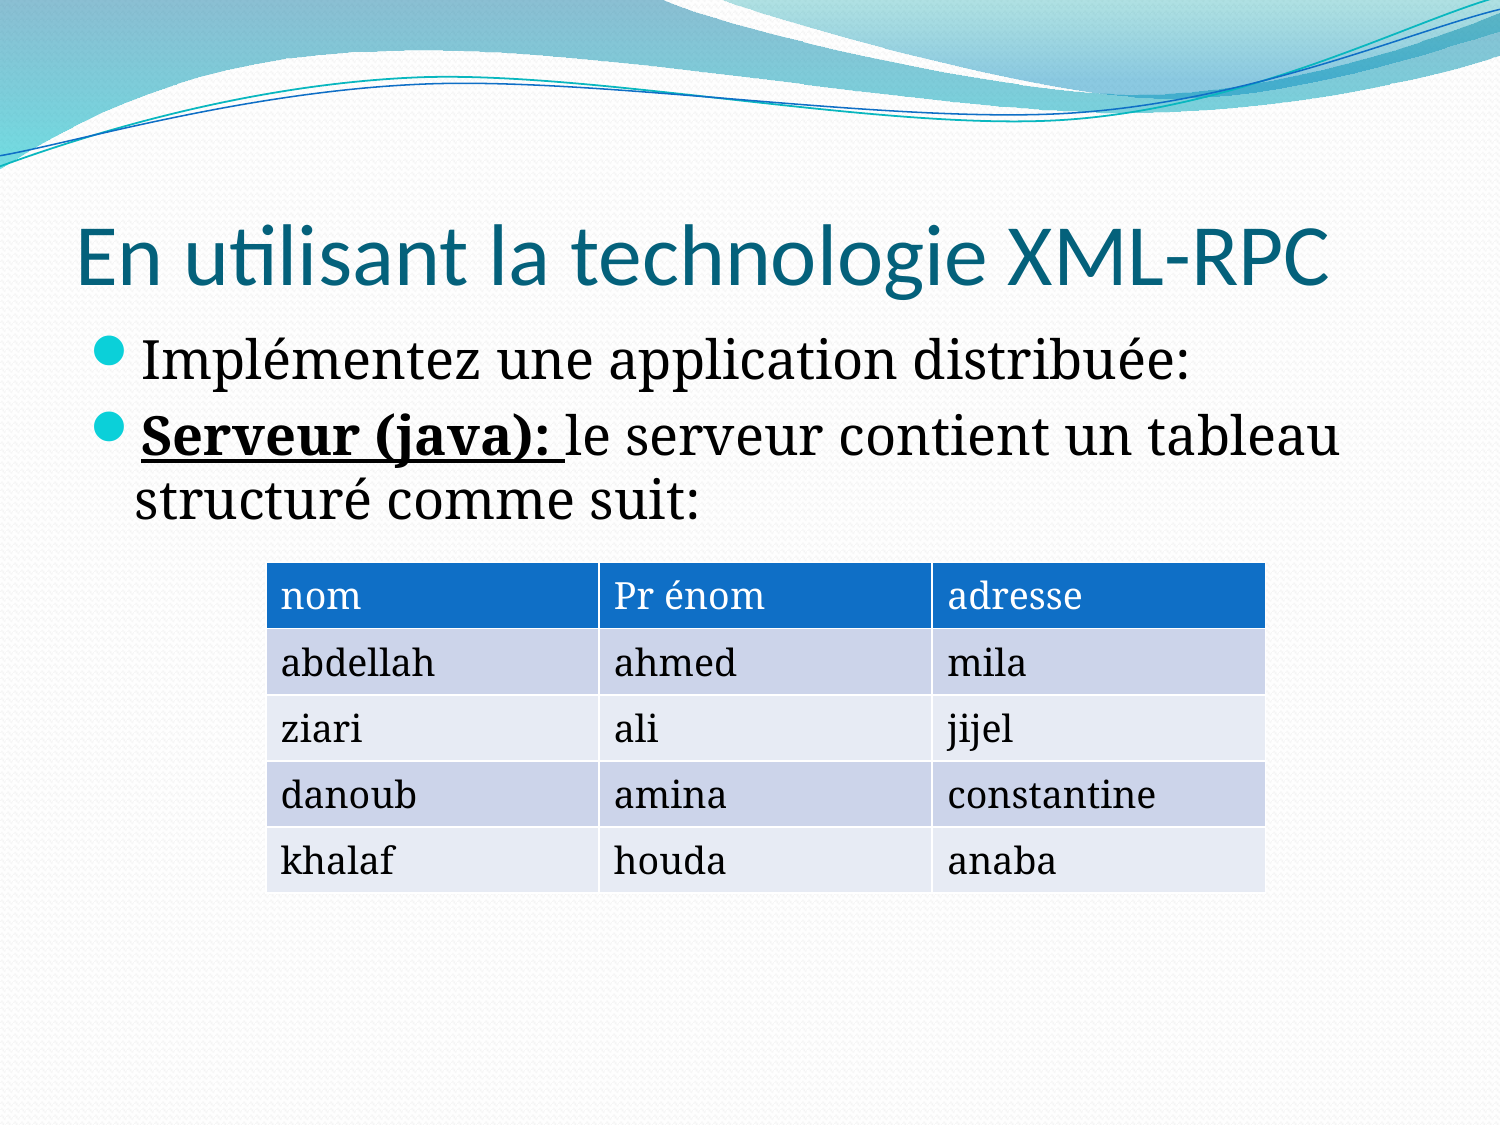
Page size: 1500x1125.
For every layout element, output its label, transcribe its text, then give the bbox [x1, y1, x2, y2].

table_cell anaba [933, 828, 1265, 892]
table_cell ahmed [600, 629, 931, 694]
table_header adresse [933, 563, 1265, 628]
table_header nom [267, 563, 598, 628]
table_cell houda [600, 828, 931, 892]
table_cell khalaf [267, 828, 598, 892]
table_cell abdellah [267, 629, 598, 694]
table_header Pr énom [600, 563, 931, 628]
table_cell jijel [933, 696, 1265, 760]
table_cell mila [933, 629, 1265, 694]
table_cell danoub [267, 762, 598, 826]
title En utilisant la technologie XML-RPC [75, 115, 1425, 303]
list Implémentez une application distribuée: Serveur (java): le serveur contient un tableau structuré comme suit: [75, 317, 1425, 1038]
table_cell amina [600, 762, 931, 826]
table_cell ali [600, 696, 931, 760]
table_cell ziari [267, 696, 598, 760]
table_cell constantine [933, 762, 1265, 826]
